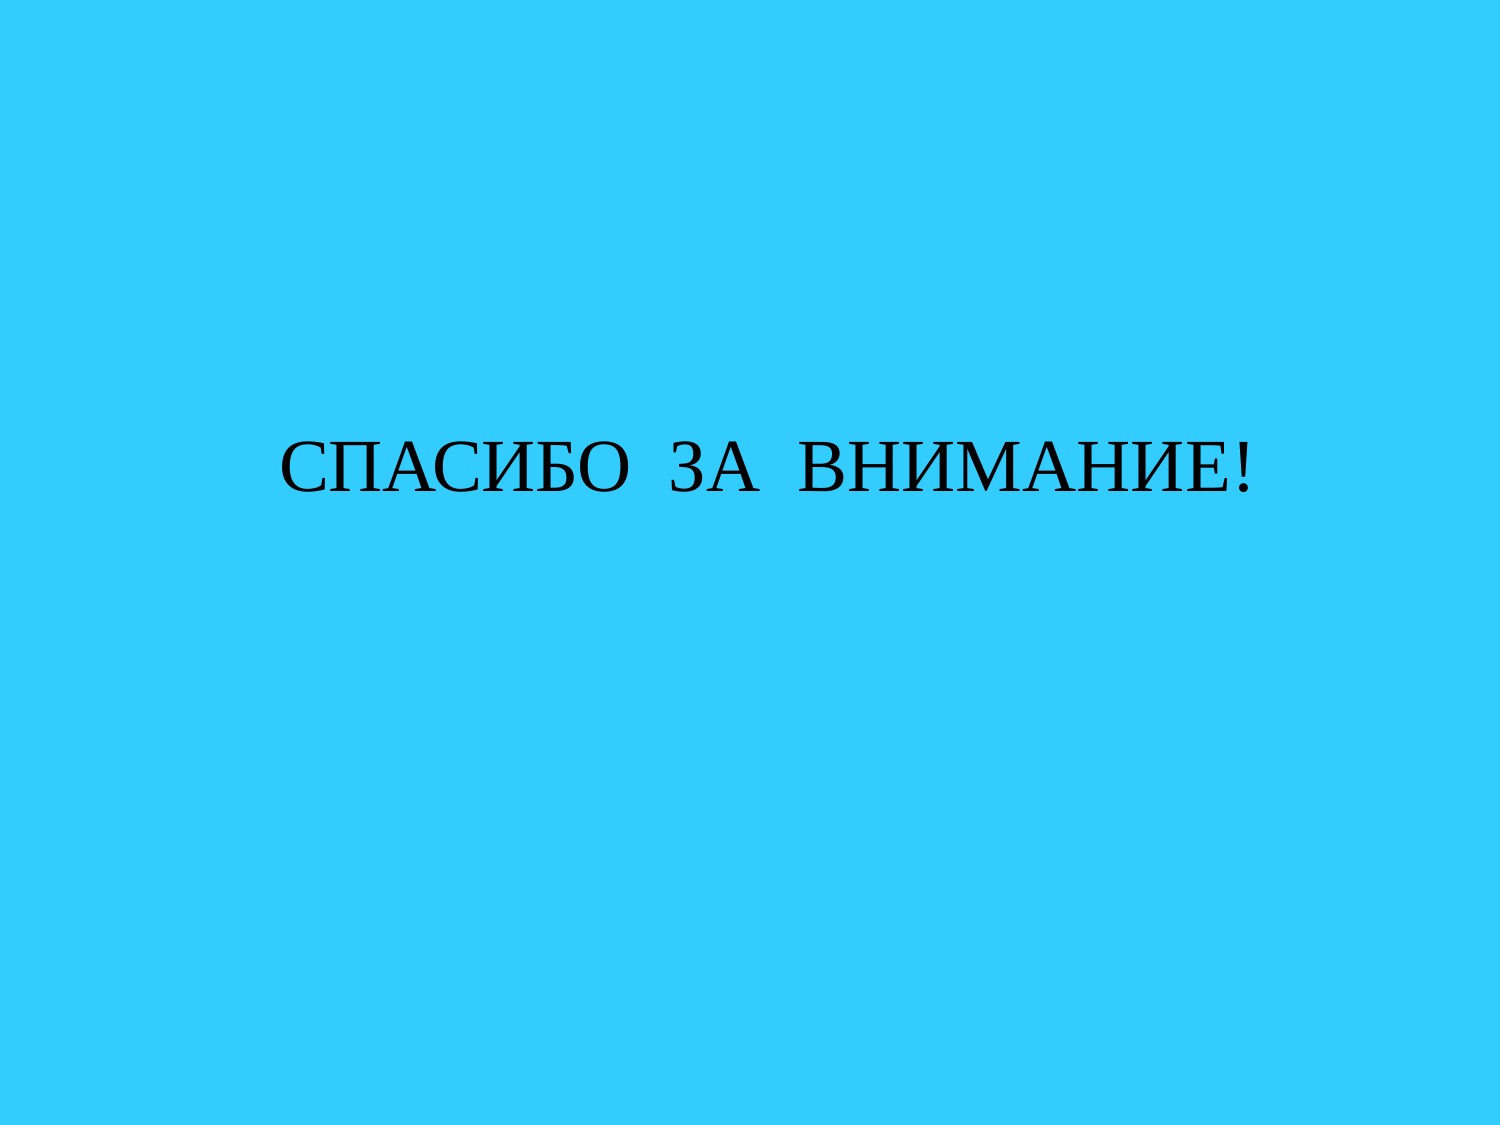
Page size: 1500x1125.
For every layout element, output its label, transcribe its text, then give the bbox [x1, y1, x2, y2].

text_box СПАСИБО ЗА ВНИМАНИЕ! [194, 408, 1341, 514]
